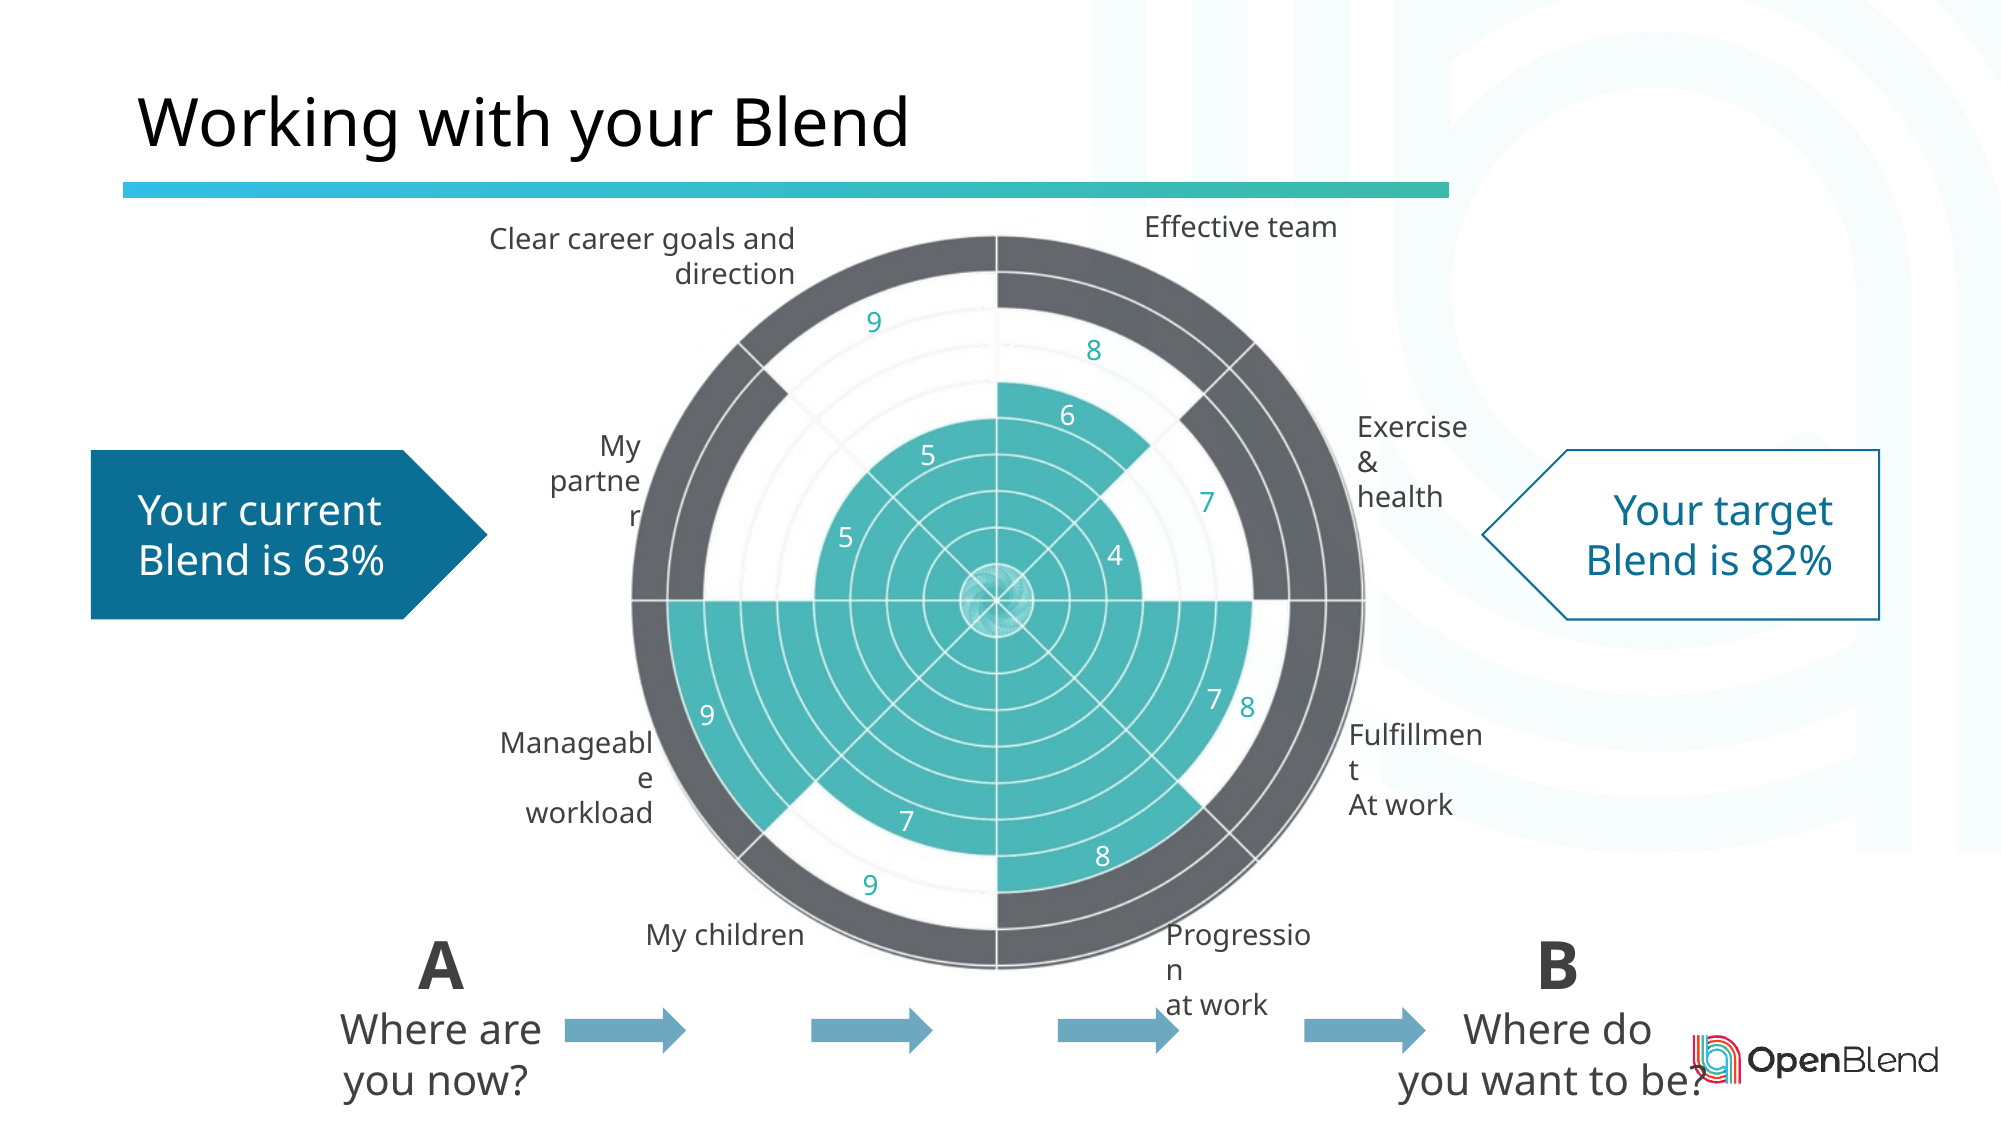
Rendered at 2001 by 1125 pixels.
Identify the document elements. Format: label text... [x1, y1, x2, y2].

text_box [1481, 449, 1880, 621]
picture [570, 208, 1382, 1029]
text_box Fulfillment At work [1382, 708, 1502, 829]
text_box B [1430, 915, 1685, 995]
text_box [810, 1029, 934, 1056]
text_box Your target Blend is 82% [1570, 476, 1849, 592]
text_box Exercise & health [1382, 400, 1509, 521]
text_box [564, 1018, 687, 1056]
text_box Where are you now? [325, 995, 558, 1111]
text_box My partner [530, 419, 570, 540]
text_box Clear career goals and direction [412, 212, 570, 298]
text_box [1057, 1029, 1181, 1056]
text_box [684, 390, 1138, 880]
picture [1733, 1016, 1959, 1102]
text_box Where do you want to be? [1383, 995, 1733, 1111]
text_box Effective team [1089, 201, 1393, 251]
text_box Your current Blend is 63% [122, 476, 401, 592]
text_box Manageable workload [474, 716, 570, 837]
text_box A [359, 915, 523, 995]
text_box [90, 449, 489, 621]
text_box [1303, 1005, 1427, 1056]
list Working with your Blend [123, 81, 1449, 161]
